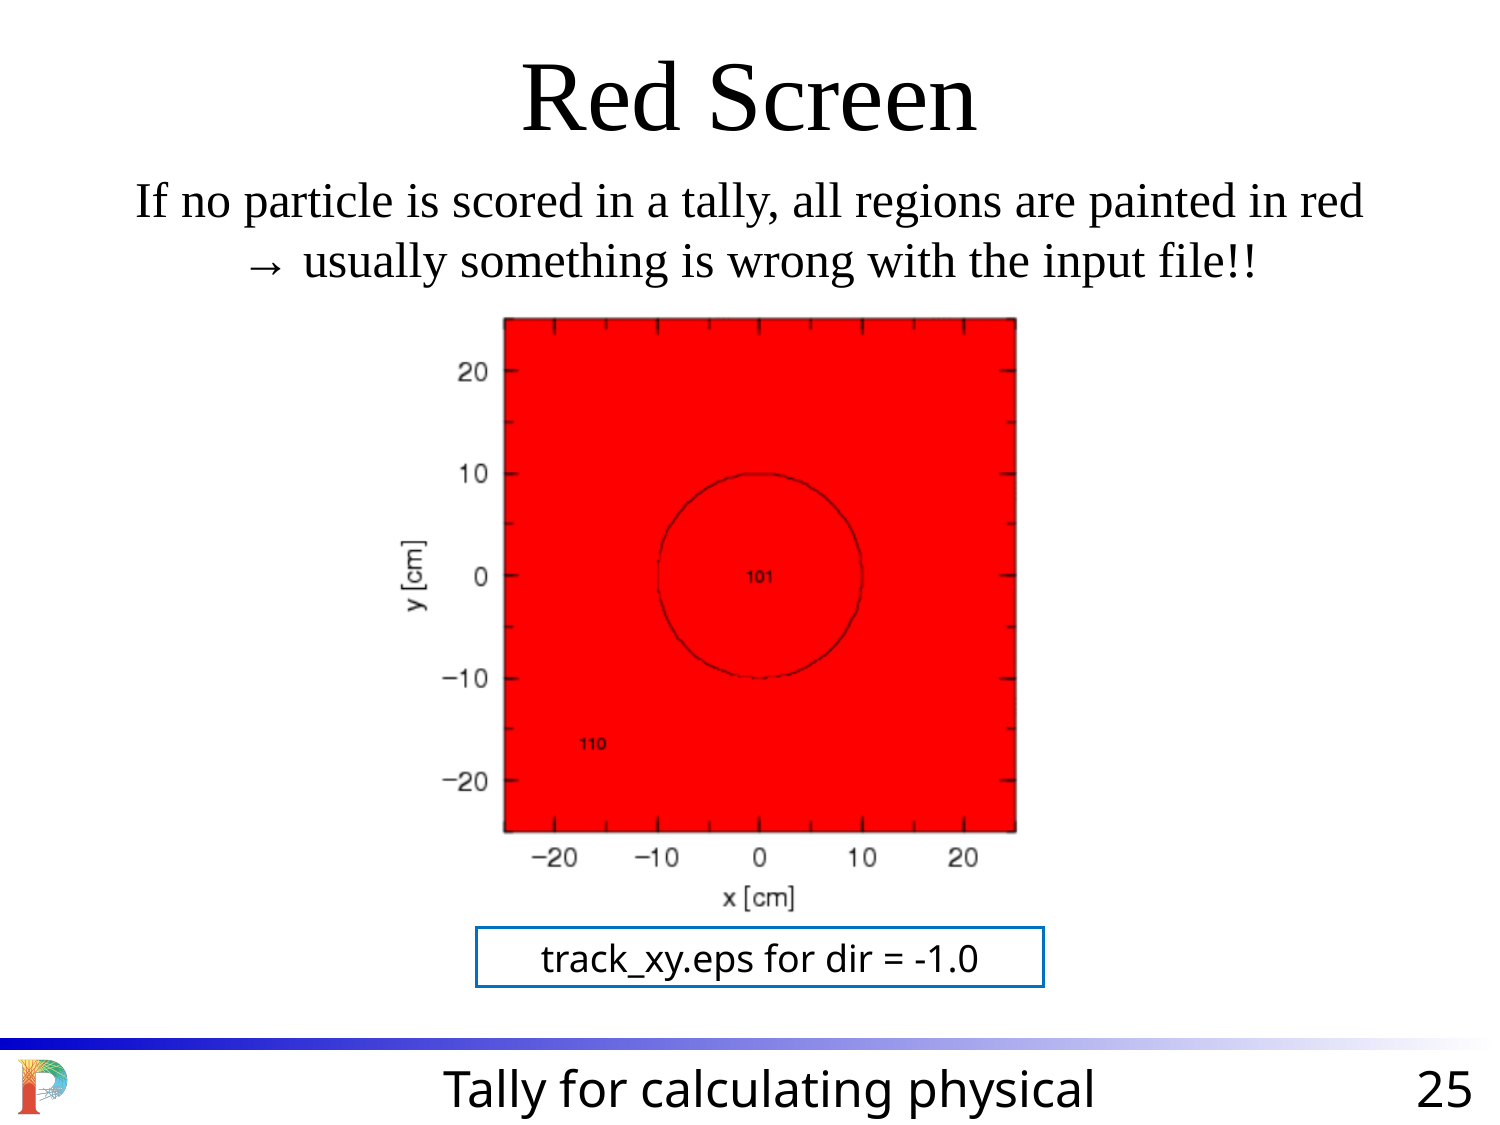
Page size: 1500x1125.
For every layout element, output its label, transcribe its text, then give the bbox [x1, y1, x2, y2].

picture [383, 314, 1046, 918]
text_box Tally for calculating physical quantities [318, 1049, 1223, 1125]
title Red Screen [37, 7, 1463, 174]
text_box track_xy.eps for dir = -1.0 [476, 927, 1044, 987]
text_box If no particle is scored in a tally, all regions are painted in red → usually something is wrong with the input file!! [101, 160, 1399, 296]
picture [7, 1049, 78, 1125]
